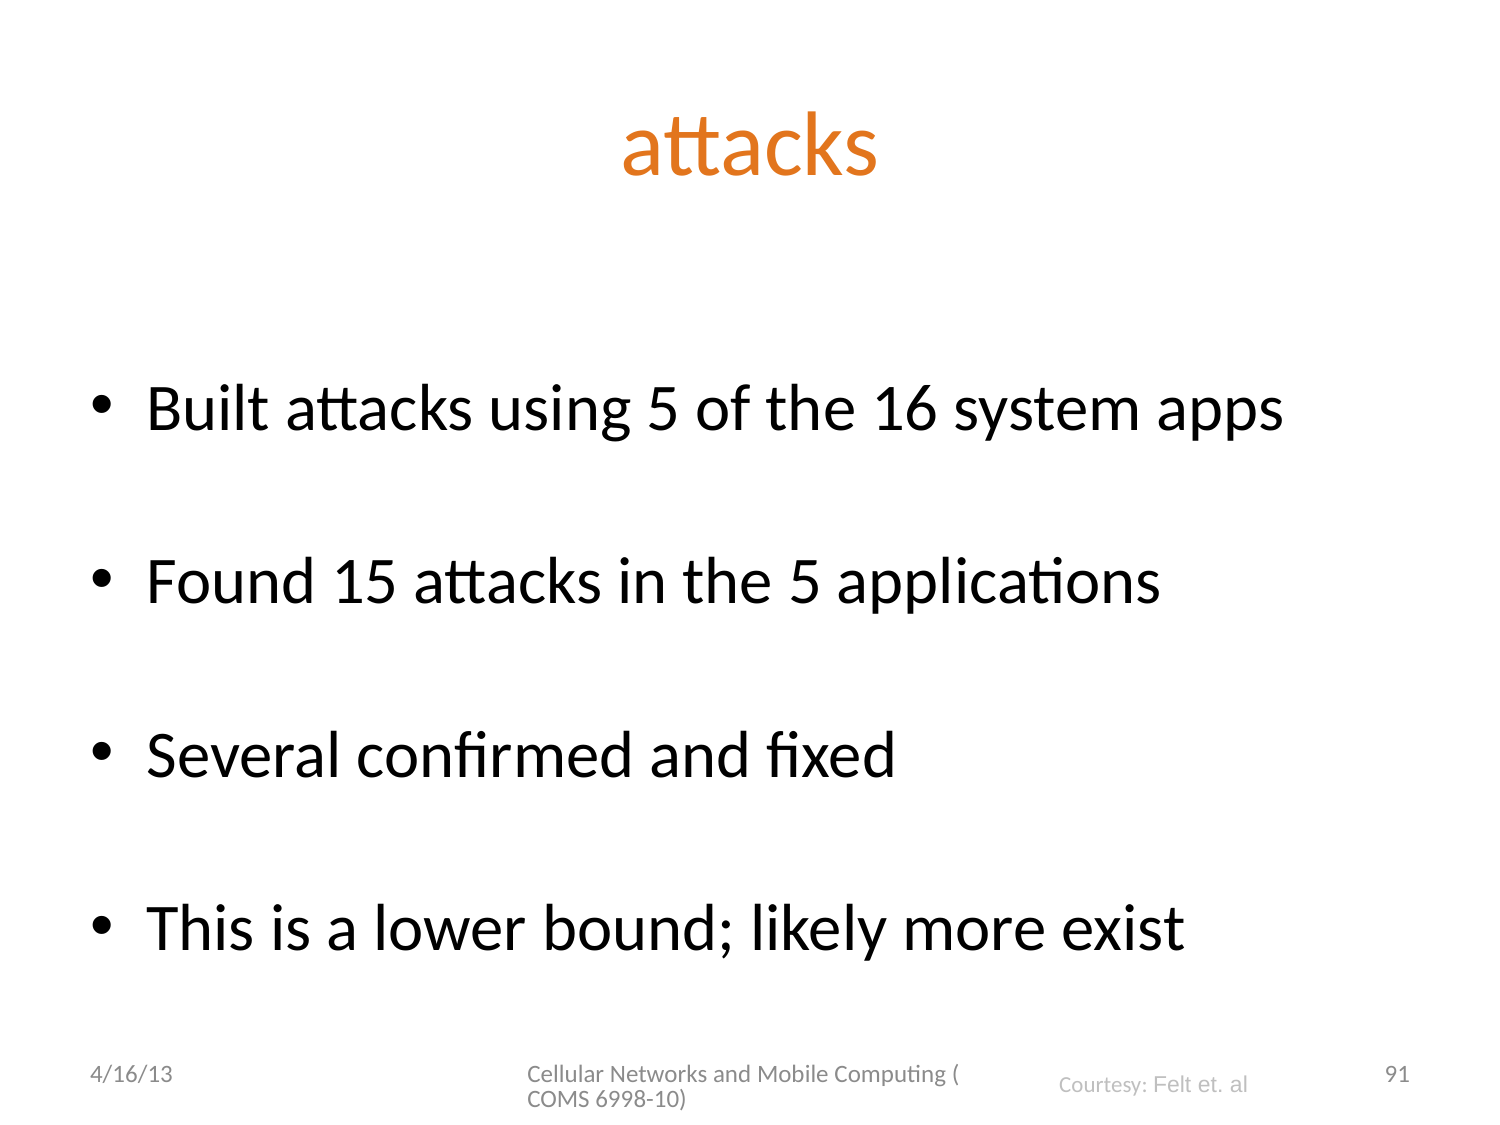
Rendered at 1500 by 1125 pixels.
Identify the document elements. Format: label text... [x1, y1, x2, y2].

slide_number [75, 1042, 425, 1103]
text_box Courtesy: Felt et. al [1044, 1062, 1263, 1105]
title attacks [75, 45, 1425, 233]
slide_number 91 [1074, 1042, 1425, 1103]
footer Cellular Networks and Mobile Computing (COMS 6998-10) [512, 1042, 988, 1103]
list Built attacks using 5 of the 16 system apps Found 15 attacks in the 5 applications Several confirmed and fixed This is a lower bound; likely more exist [75, 262, 1425, 1005]
